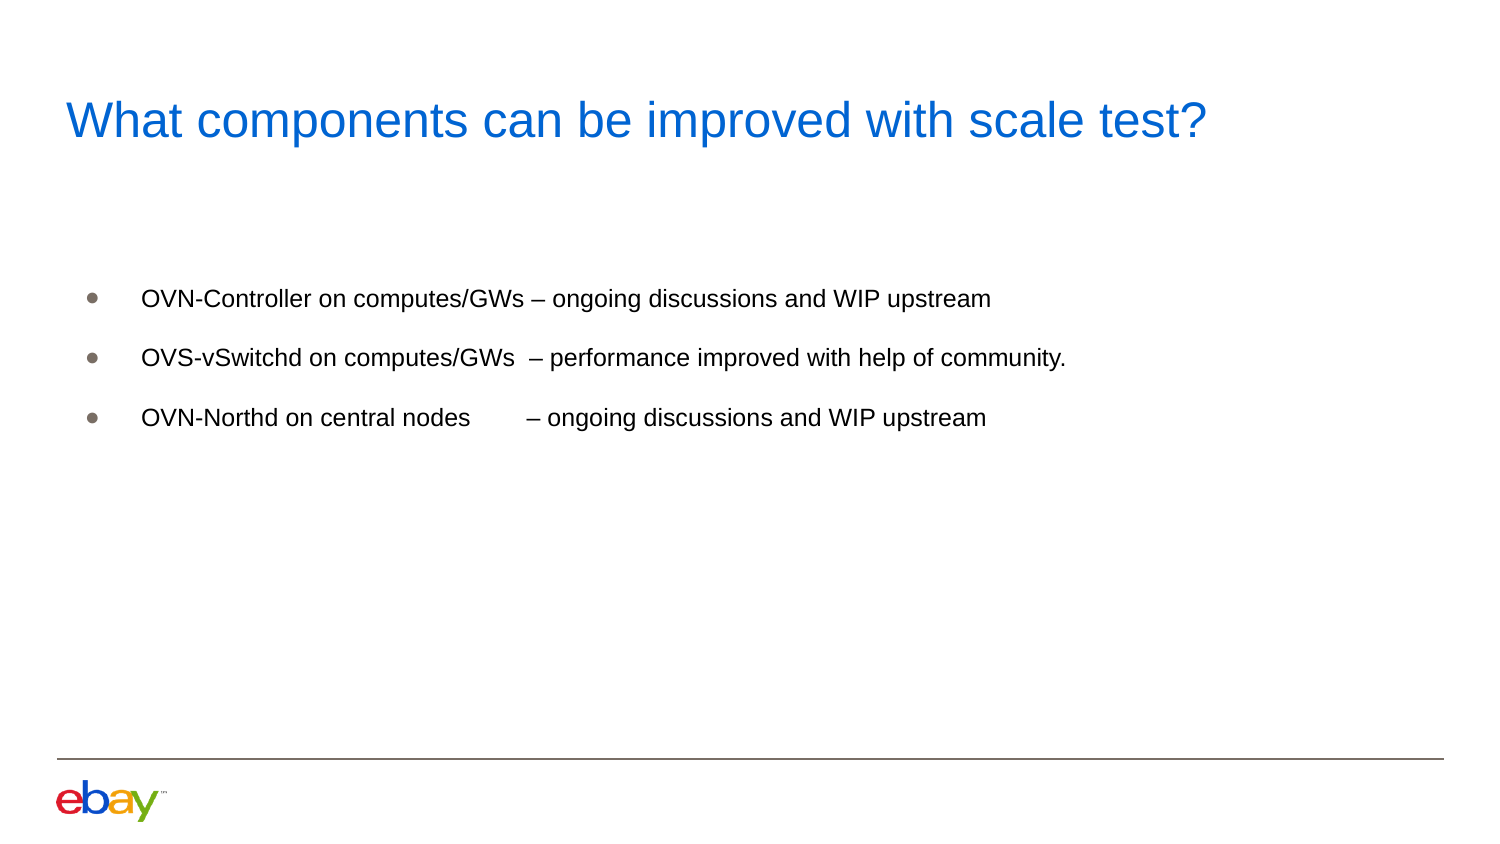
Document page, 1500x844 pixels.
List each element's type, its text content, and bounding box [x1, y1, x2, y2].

list OVN-Controller on computes/GWs – ongoing discussions and WIP upstream OVS-vSwitchd on computes/GWs – performance improved with help of community. OVN-Northd on central nodes – ongoing discussions and WIP upstream [51, 267, 1449, 828]
title What components can be improved with scale test? [51, 72, 1449, 167]
